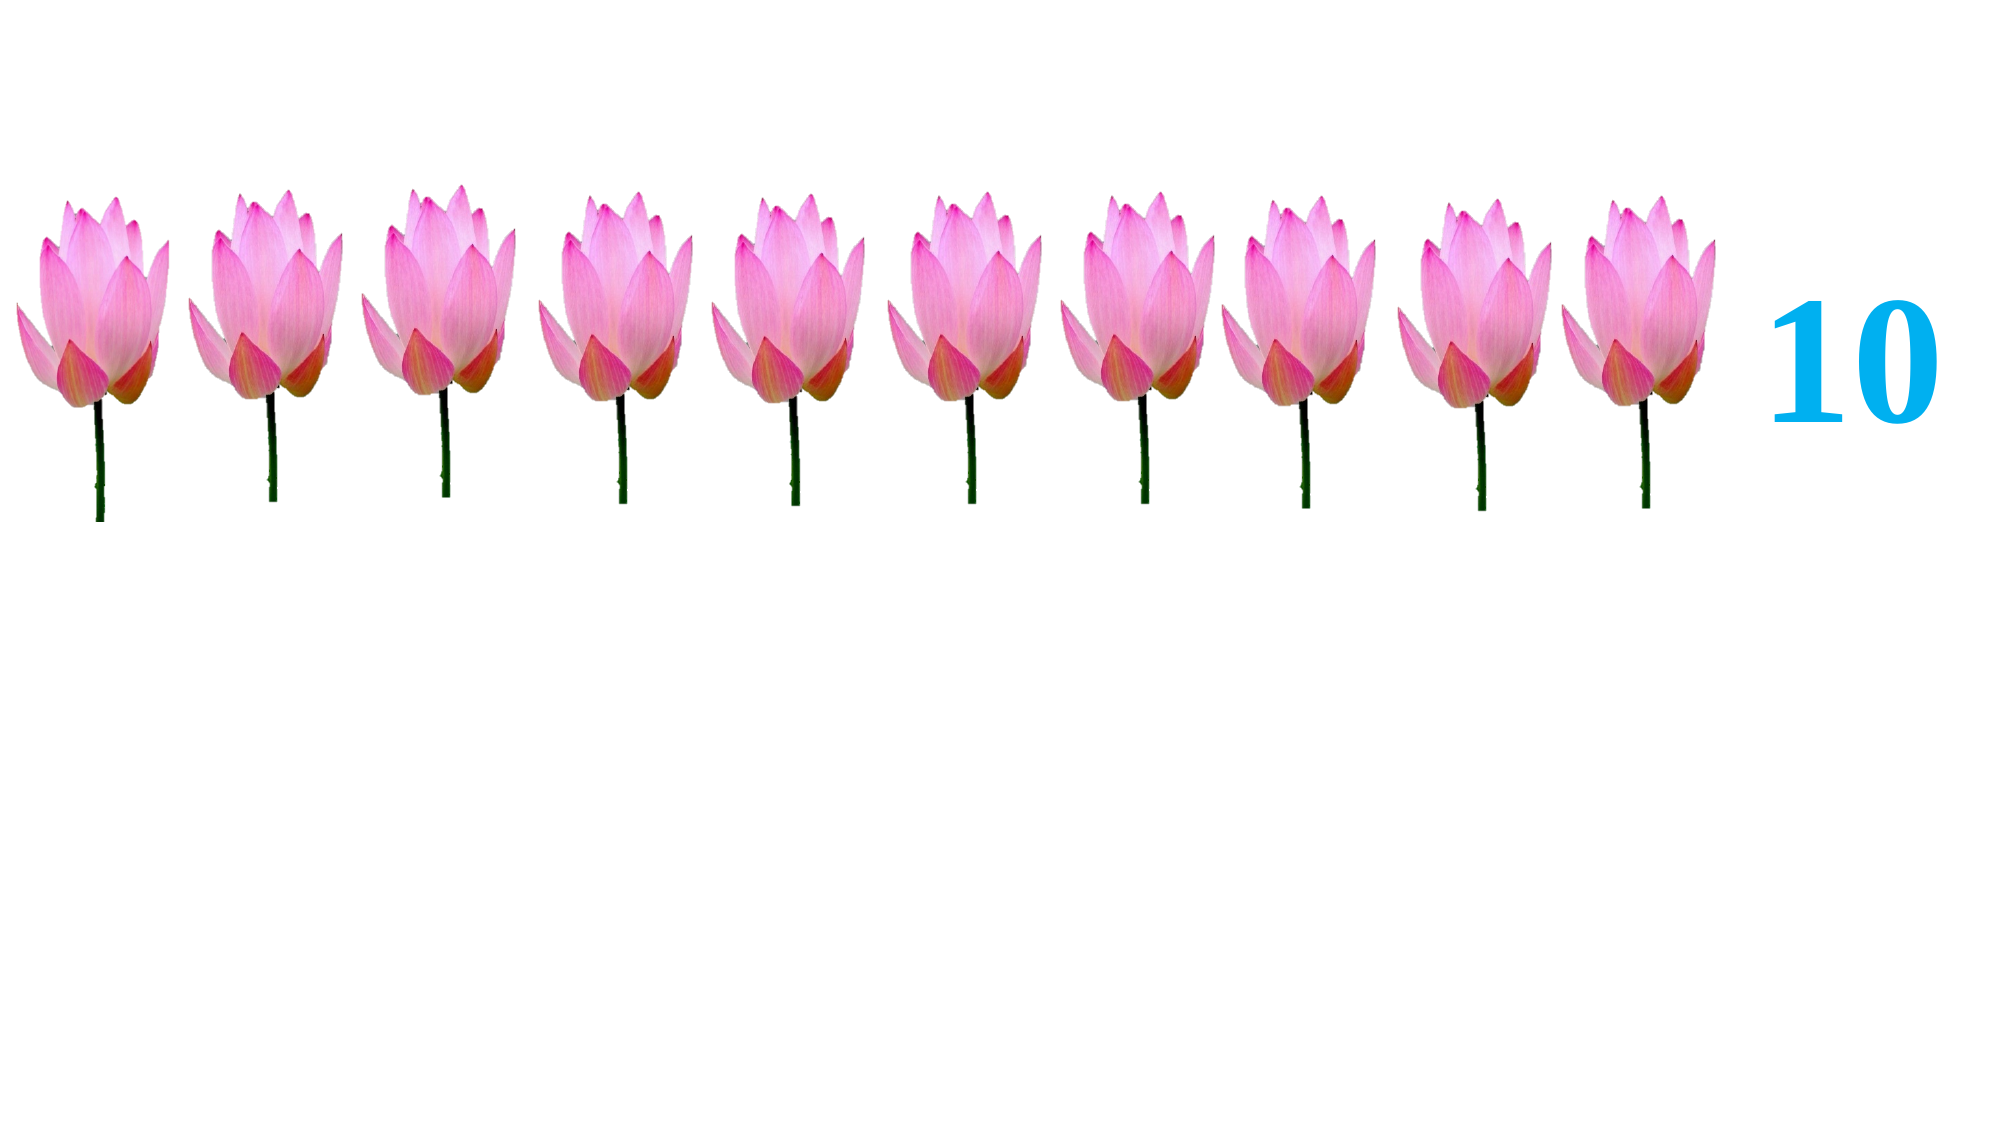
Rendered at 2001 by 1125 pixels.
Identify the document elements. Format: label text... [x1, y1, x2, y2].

picture [0, 163, 1735, 550]
text_box 10 [1745, 231, 1962, 467]
